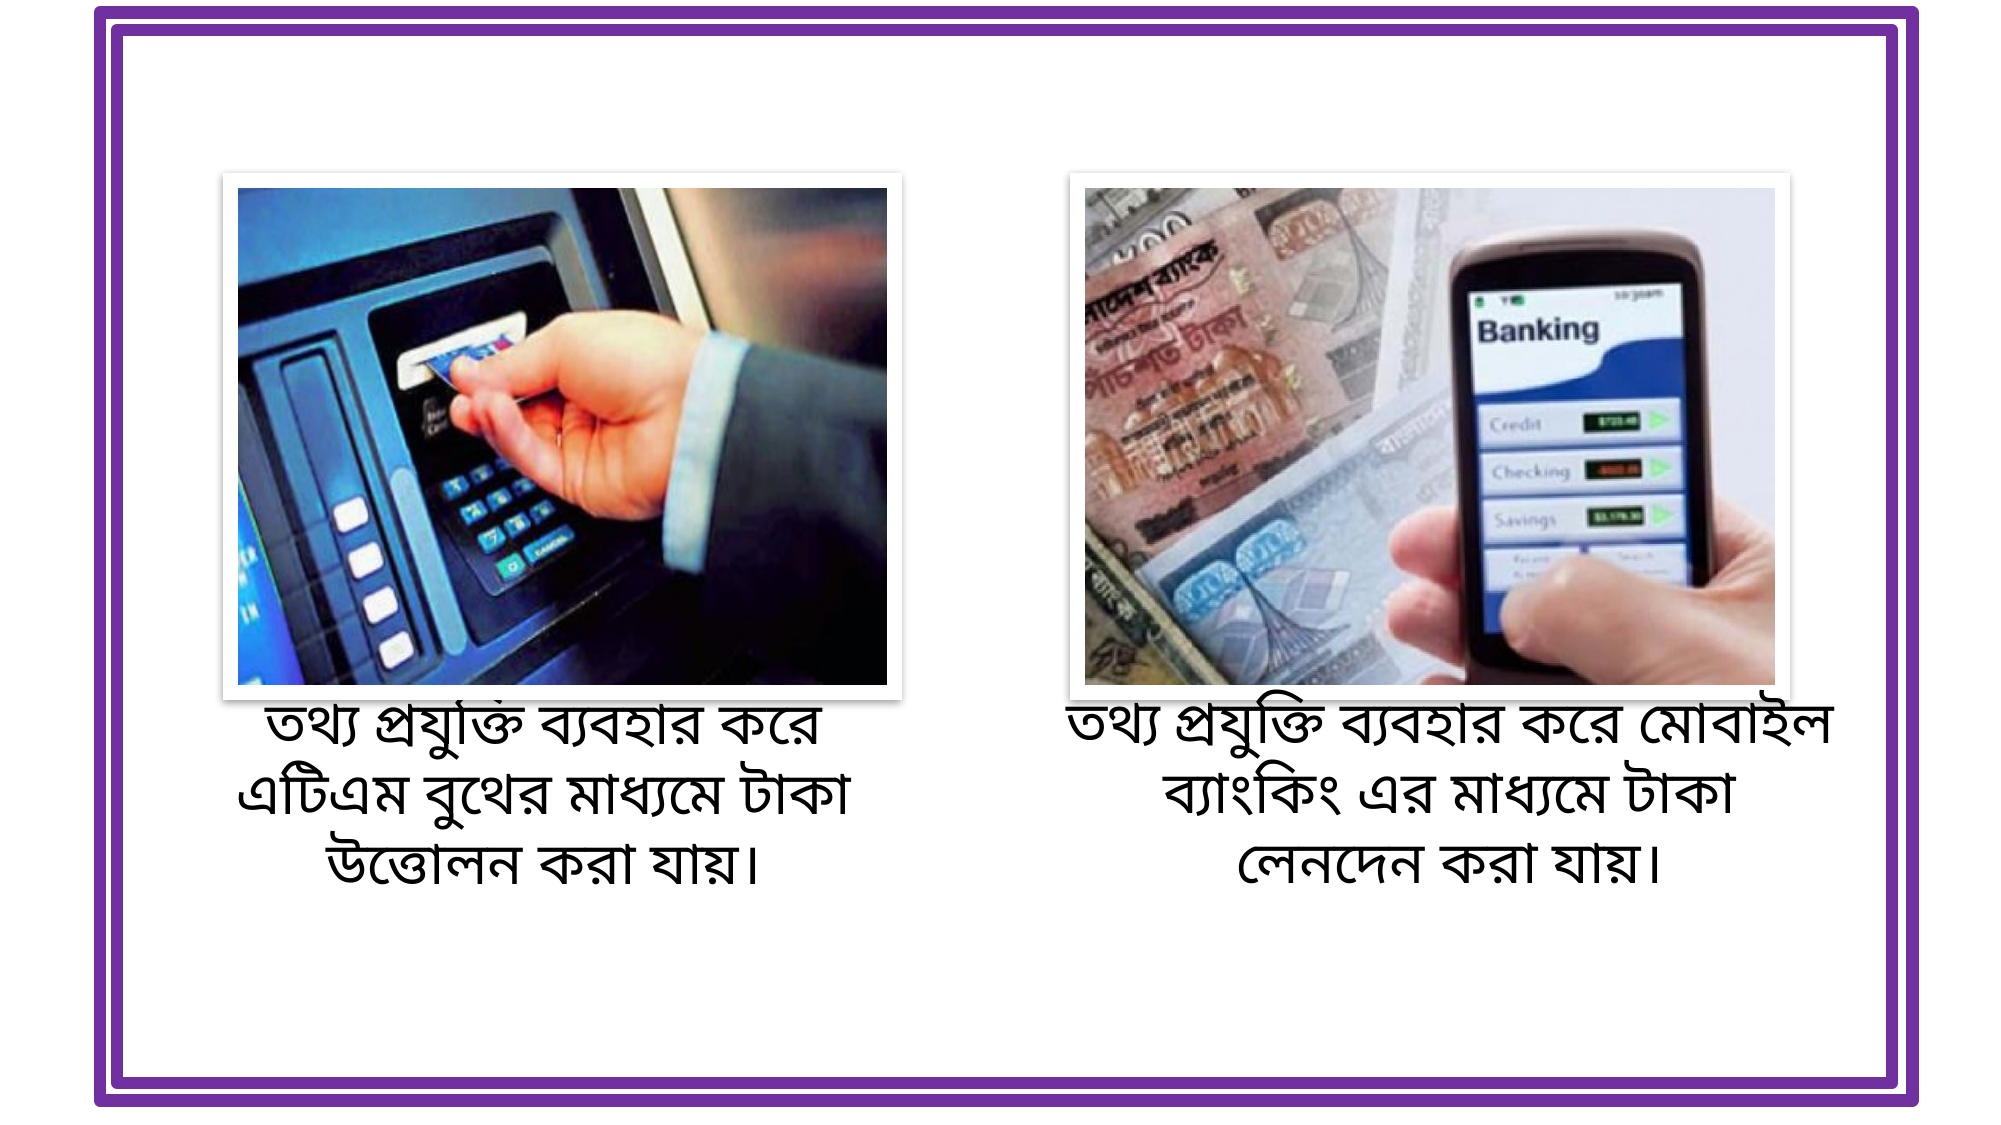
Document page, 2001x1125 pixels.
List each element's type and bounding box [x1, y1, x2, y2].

text_box [99, 12, 1913, 1101]
